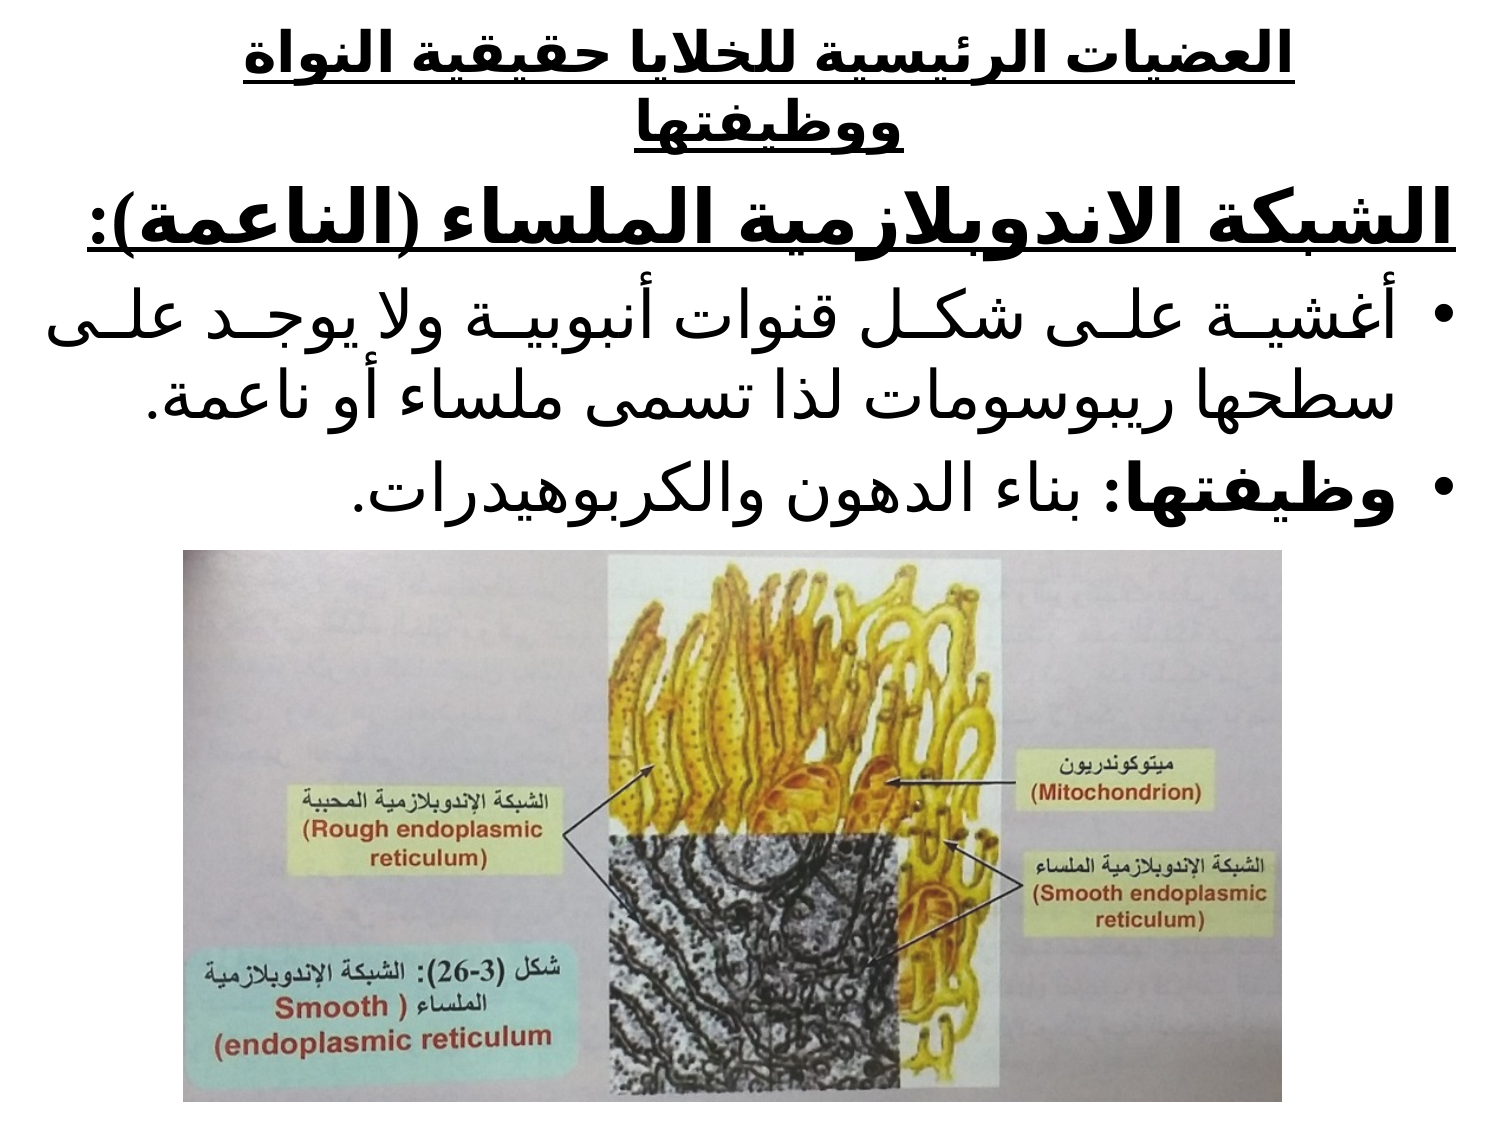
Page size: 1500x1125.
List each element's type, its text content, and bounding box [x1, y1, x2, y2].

list الشبكة الاندوبلازمية الملساء (الناعمة): أغشية على شكل قنوات أنبوبية ولا يوجد على سطحها ريبوسومات لذا تسمى ملساء أو ناعمة. وظيفتها: بناء الدهون والكربوهيدرات. [29, 160, 1471, 551]
title العضيات الرئيسية للخلايا حقيقية النواة ووظيفتها [88, 7, 1451, 160]
picture [182, 550, 1282, 1102]
